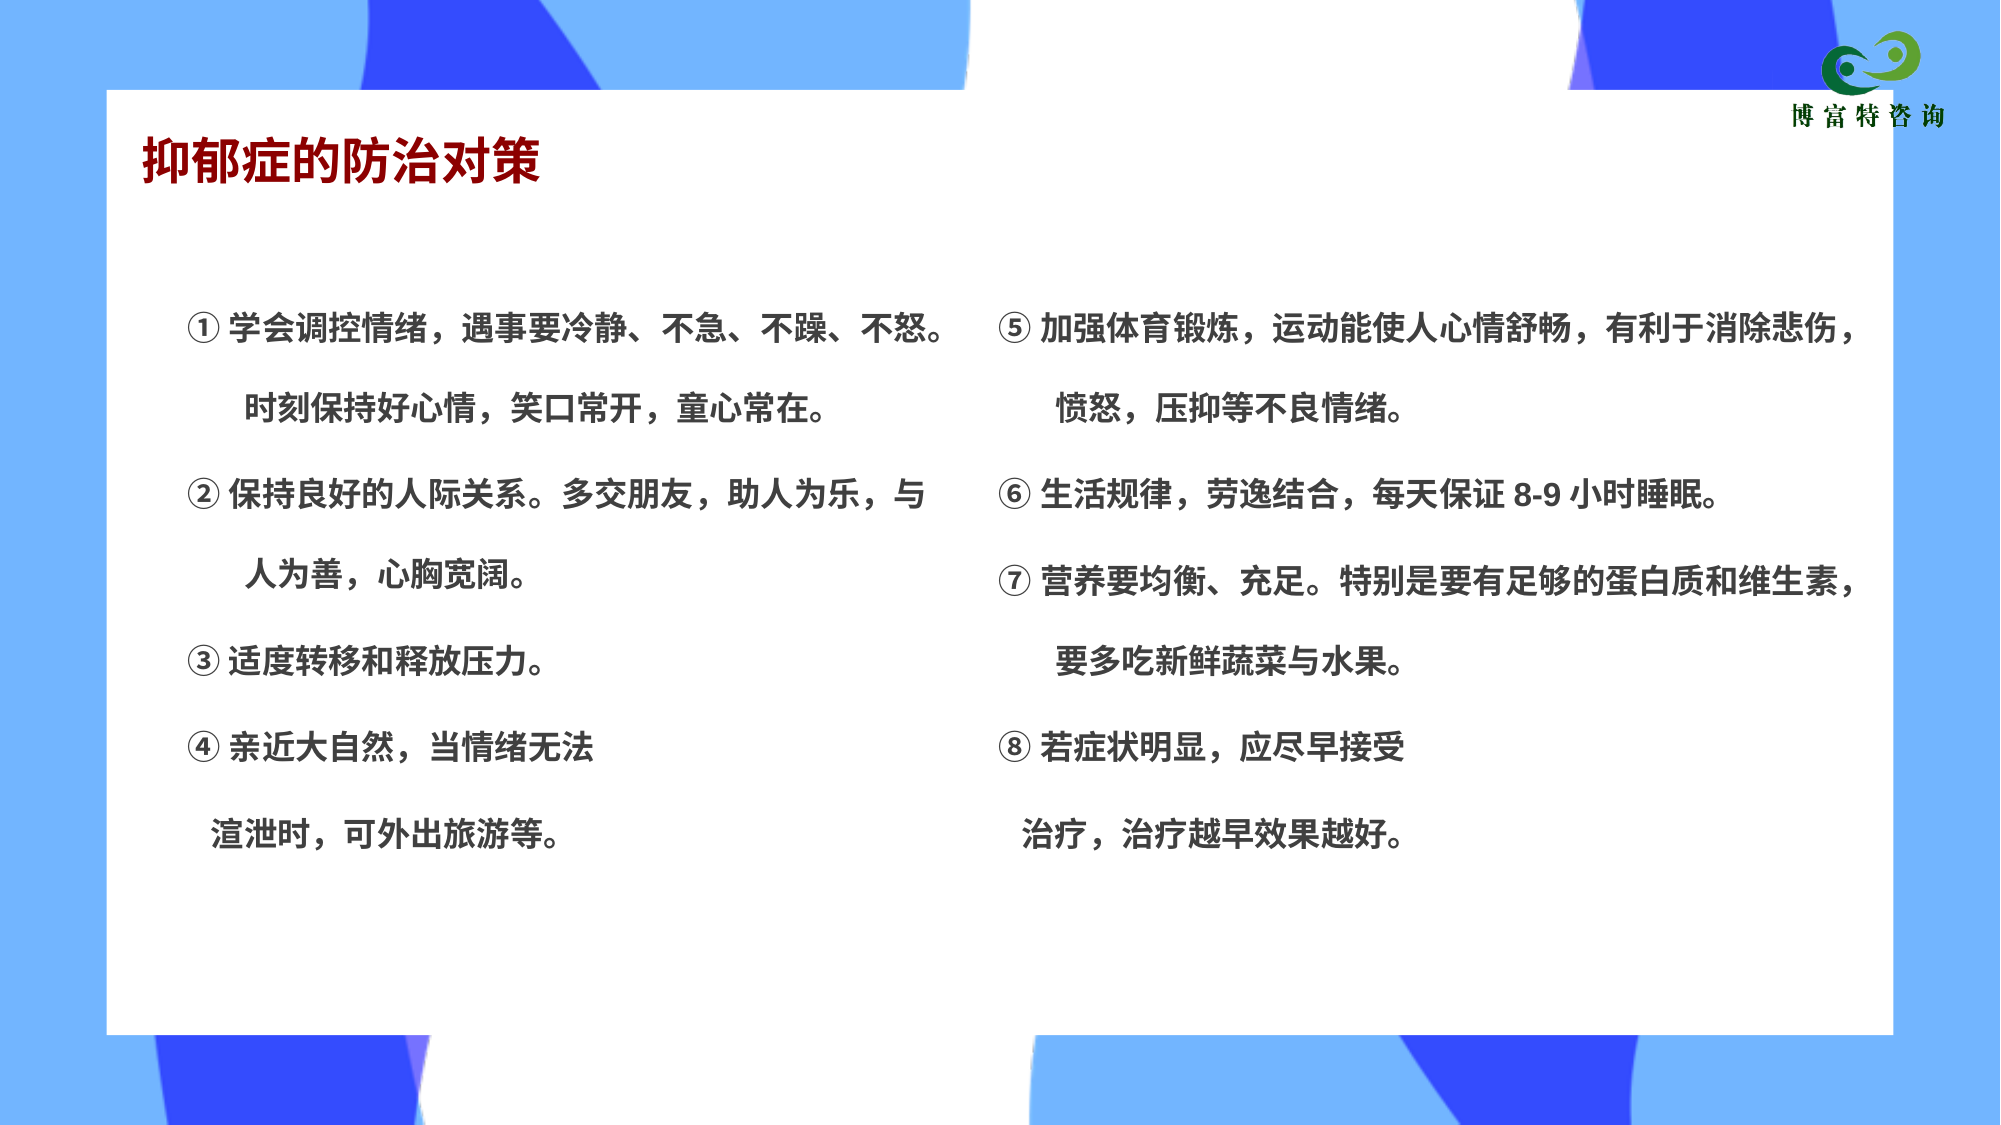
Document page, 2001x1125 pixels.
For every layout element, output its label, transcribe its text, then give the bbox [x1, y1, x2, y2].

list ①学会调控情绪，遇事要冷静、不急、不躁、不怒。时刻保持好心情，笑口常开，童心常在。 ②保持良好的人际关系。多交朋友，助人为乐，与人为善，心胸宽阔。 ③适度转移和释放压力。 ④亲近大自然，当情绪无法 渲泄时，可外出旅游等。 [172, 259, 944, 788]
picture [0, 0, 2000, 1125]
text_box ⑤加强体育锻炼，运动能使人心情舒畅，有利于消除悲伤，愤怒，压抑等不良情绪。 ⑥生活规律，劳逸结合，每天保证8-9小时睡眠。 ⑦营养要均衡、充足。特别是要有足够的蛋白质和维生素，要多吃新鲜蔬菜与水果。 ⑧若症状明显，应尽早接受 治疗，治疗越早效果越好。 [983, 259, 1891, 805]
text_box 抑郁症的防治对策 [126, 122, 1949, 197]
